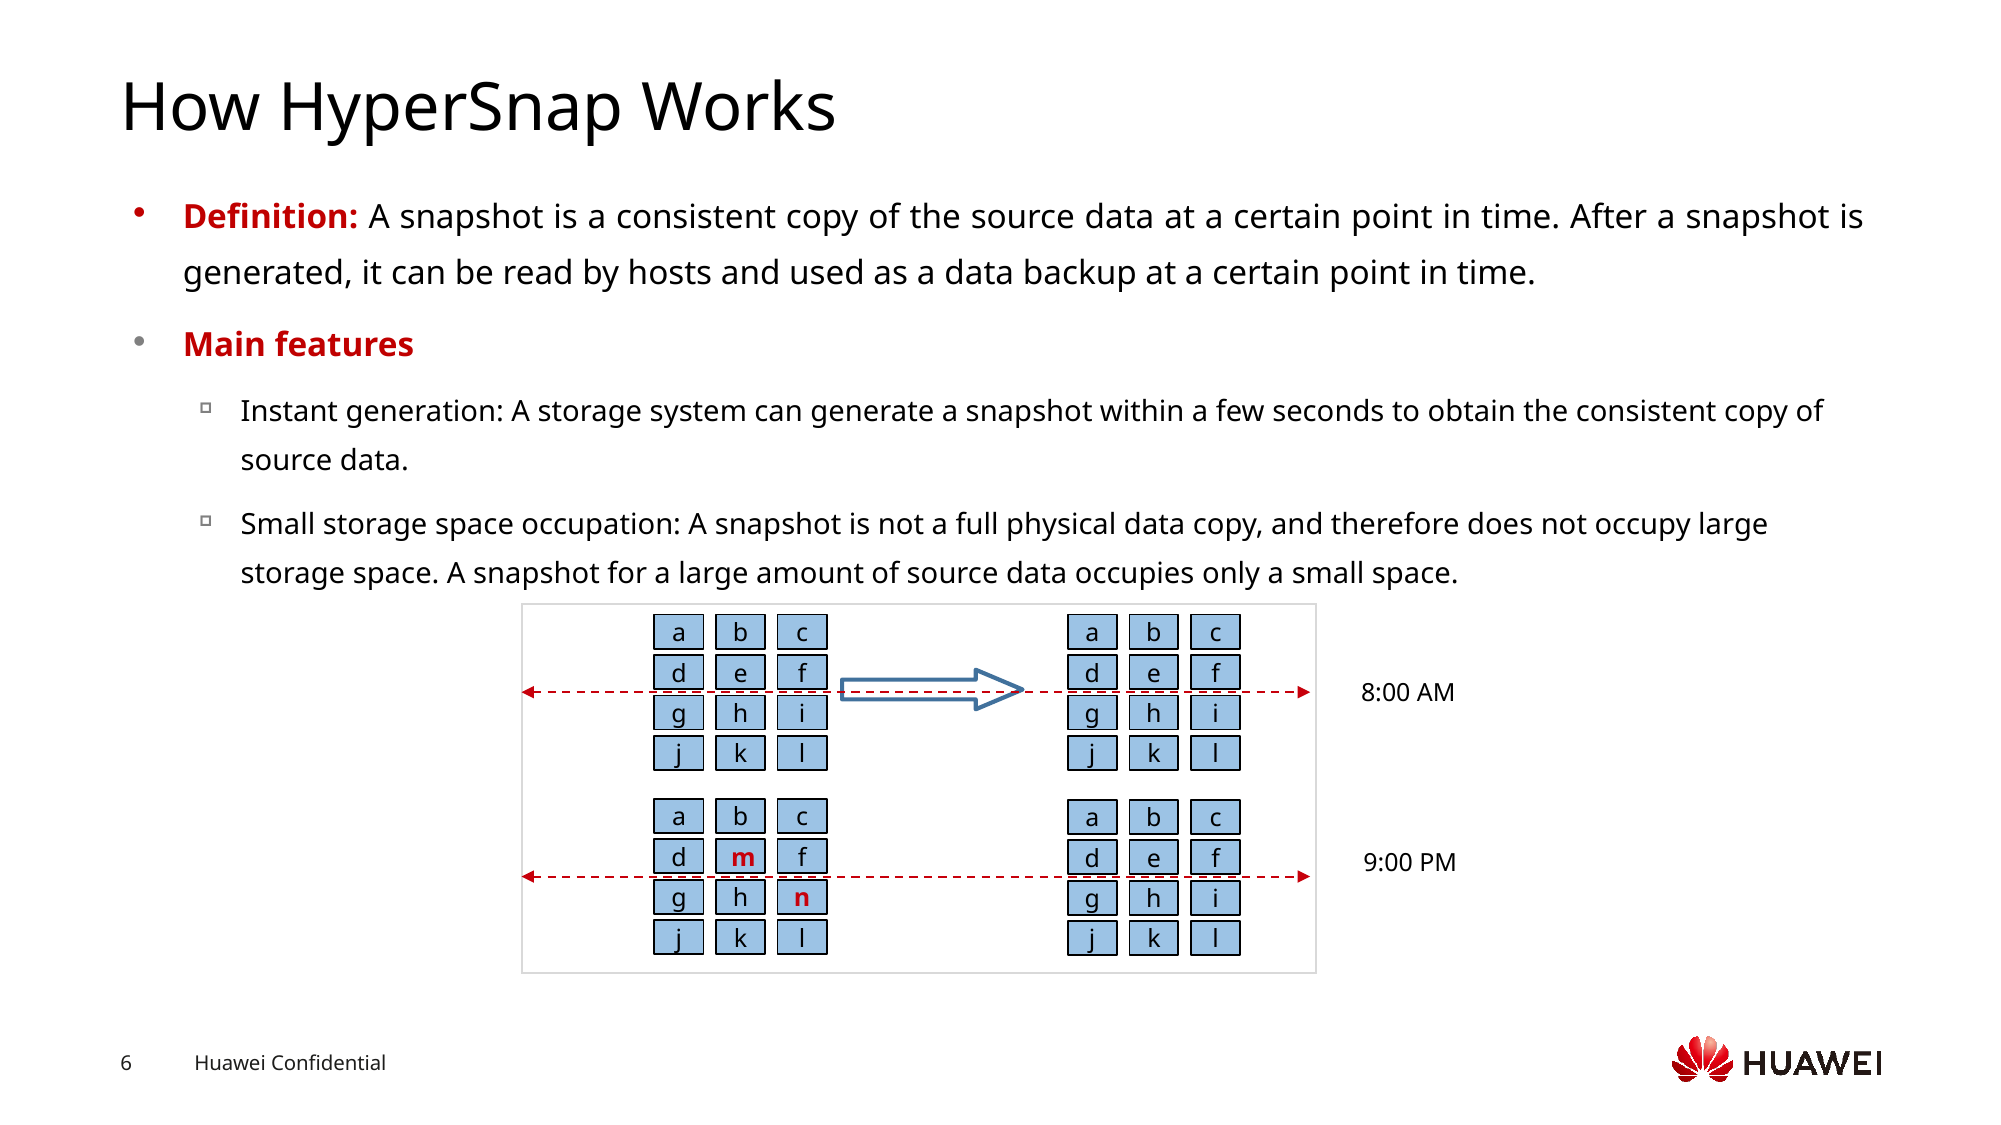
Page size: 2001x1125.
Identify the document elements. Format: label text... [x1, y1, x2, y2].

text_box [521, 603, 1316, 974]
text_box 9:00 PM [1348, 838, 1552, 884]
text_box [1067, 614, 1241, 692]
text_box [1067, 693, 1241, 770]
text_box 8:00 AM [1346, 668, 1549, 714]
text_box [654, 798, 827, 954]
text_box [654, 614, 827, 770]
picture [1672, 1036, 1881, 1082]
text_box [842, 669, 1023, 692]
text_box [1067, 799, 1241, 955]
list Definition: A snapshot is a consistent copy of the source data at a certain point in time. After a snapshot is generated, it can be read by hosts and used as a data backup at a certain point in time. Main features Instant generation: A storage system can generate a snapshot within a few seconds to obtain the consistent copy of source data. Small storage space occupation: A snapshot is not a full physical data copy, and therefore does not occupy large storage space. A snapshot for a large amount of source data occupies only a small space. [119, 172, 1881, 973]
text_box [842, 693, 1015, 710]
title How HyperSnap Works [120, 73, 1880, 155]
